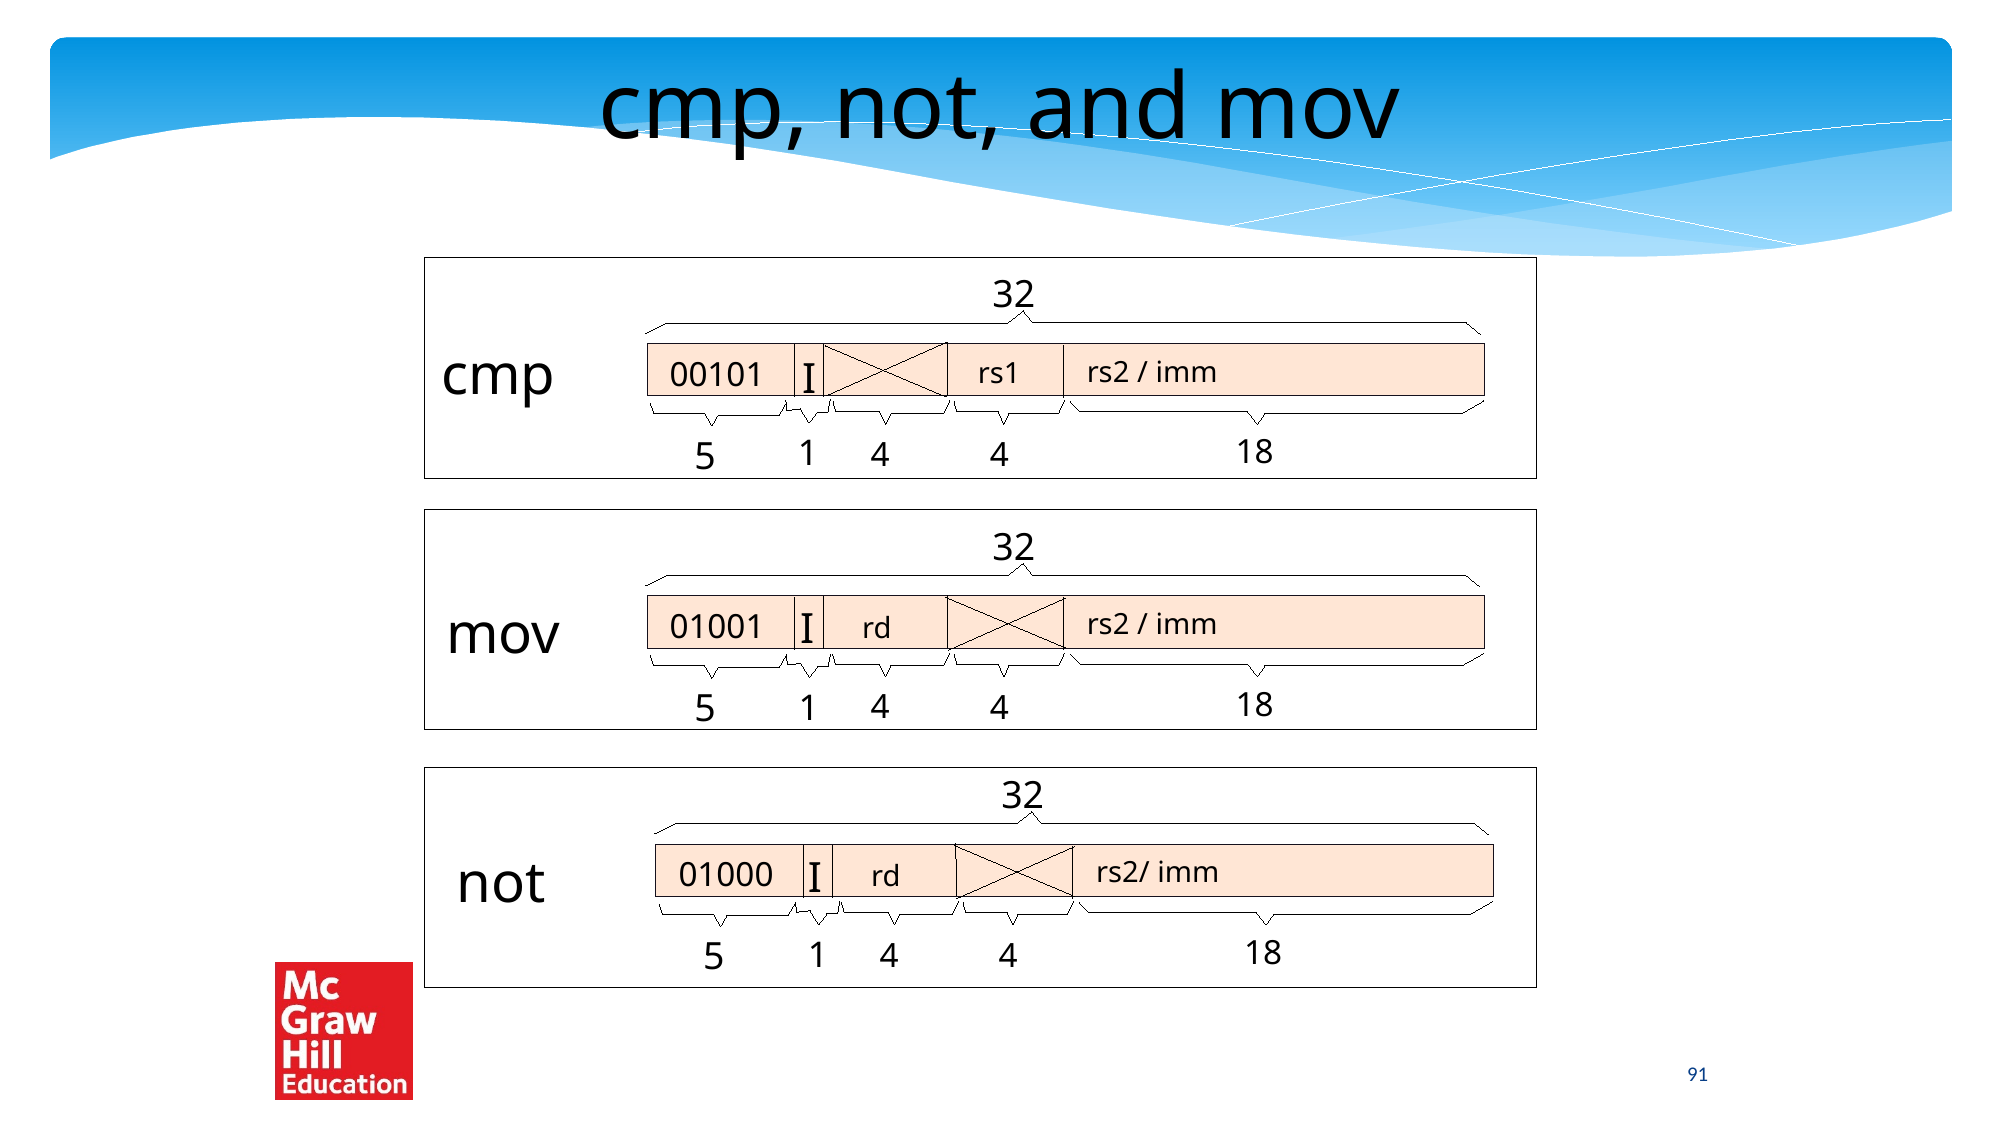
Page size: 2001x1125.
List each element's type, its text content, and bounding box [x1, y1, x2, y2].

picture [274, 962, 413, 1101]
slide_number 91 [1651, 1042, 1744, 1103]
title cmp, not, and mov [287, 24, 1713, 179]
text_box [412, 249, 1567, 1001]
